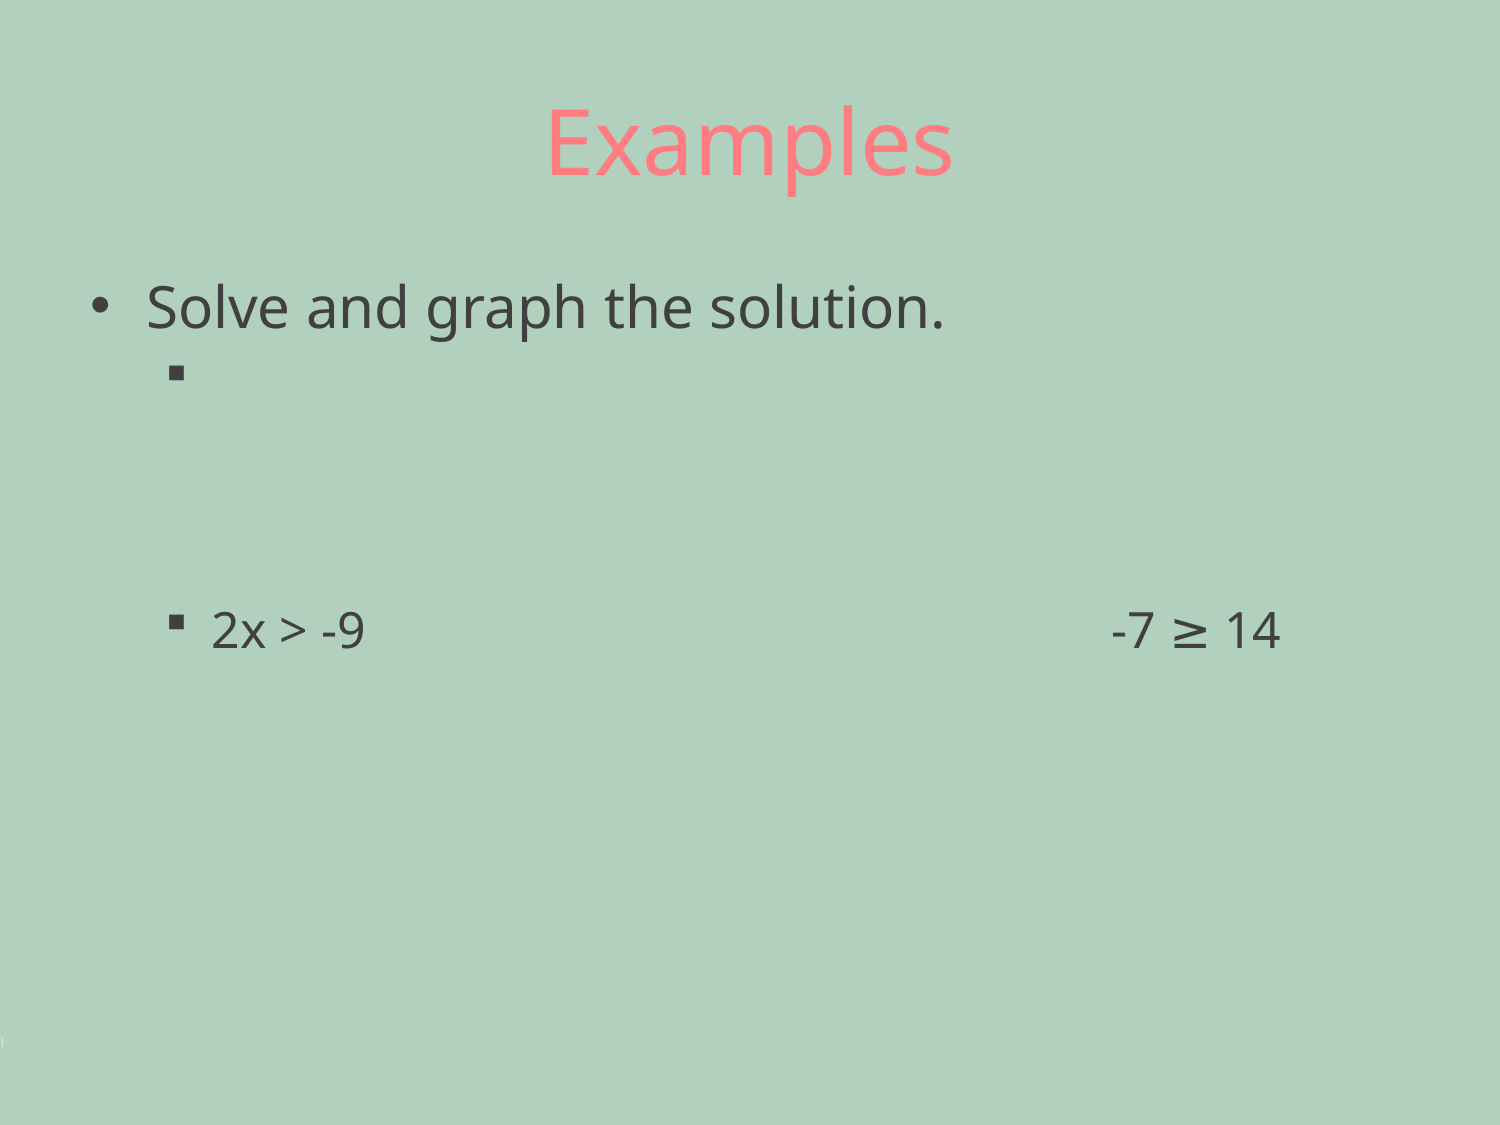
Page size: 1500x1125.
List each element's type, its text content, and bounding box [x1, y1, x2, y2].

picture [0, 0, 1500, 1125]
title Examples [75, 45, 1425, 233]
